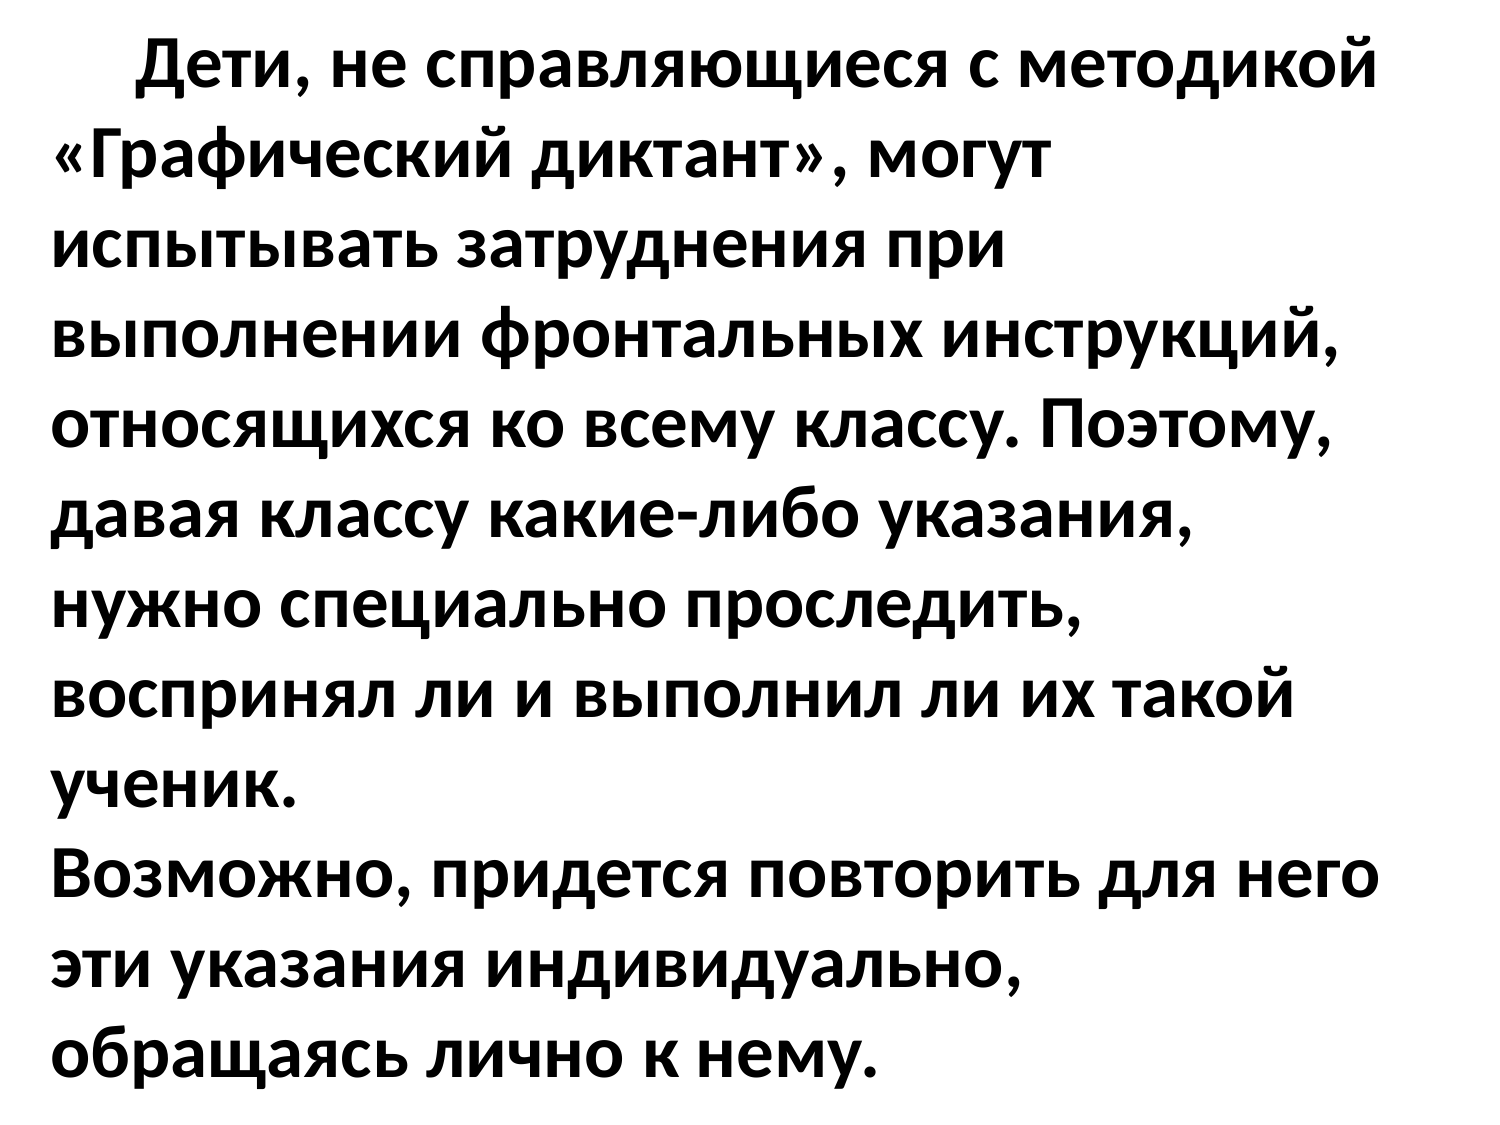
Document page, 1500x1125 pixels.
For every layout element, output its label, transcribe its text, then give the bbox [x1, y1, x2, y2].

text_box Дети, не справляющиеся с методикой «Графический диктант», могут испытывать затруднения при выполнении фронтальных инструкций, относящихся ко всему классу. Поэтому, давая классу какие-либо указания, нужно специально проследить, воспринял ли и выполнил ли их такой ученик. Возможно, придется повторить для него эти указания индивидуально, обращаясь лично к нему. [35, 5, 1442, 1101]
